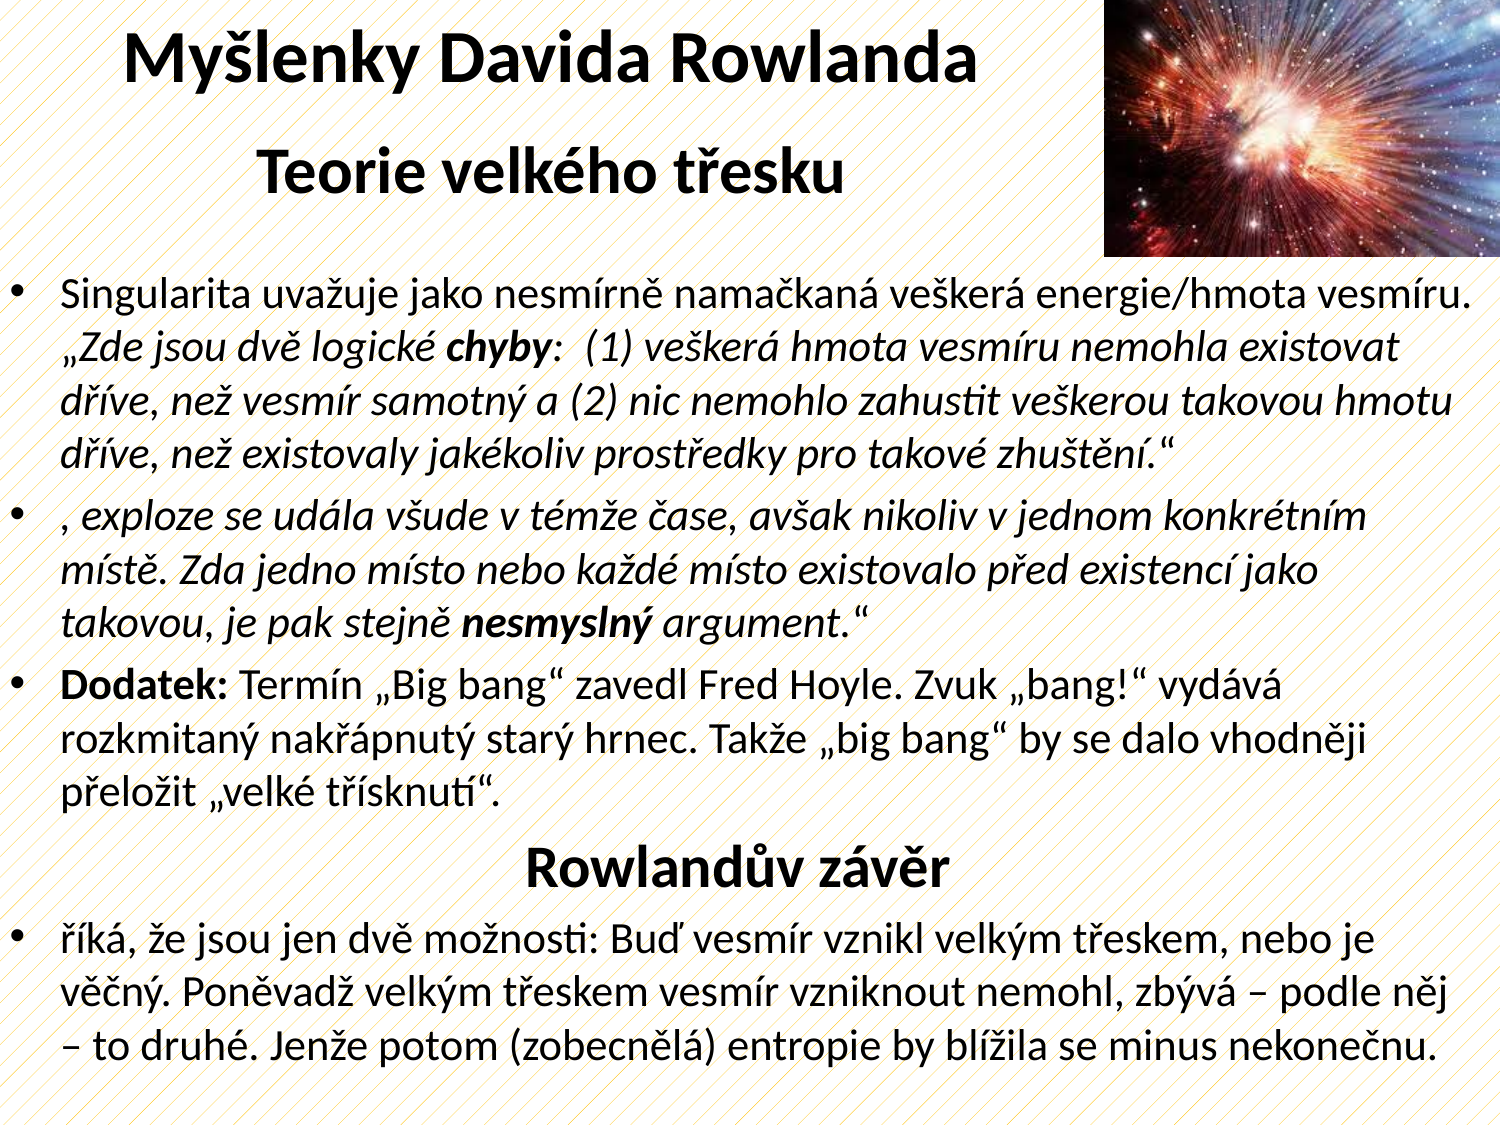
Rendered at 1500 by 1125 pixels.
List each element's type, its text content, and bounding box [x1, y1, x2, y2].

picture [1104, 0, 1500, 257]
text_box Singularita uvažuje jako nesmírně namačkaná veškerá energie/hmota vesmíru. „Zde jsou dvě logické chyby: (1) veškerá hmota vesmíru nemohla existovat dříve, než vesmír samotný a (2) nic nemohlo zahustit veškerou takovou hmotu dříve, než existovaly jakékoliv prostředky pro takové zhuštění.“ , exploze se udála všude v témže čase, avšak nikoliv v jednom konkrétním místě. Zda jedno místo nebo každé místo existovalo před existencí jako takovou, je pak stejně nesmyslný argument.“ Dodatek: Termín „Big bang“ zavedl Fred Hoyle. Zvuk „bang!“ vydává rozkmitaný nakřápnutý starý hrnec. Takže „big bang“ by se dalo vhodněji přeložit „velké třísknutí“. Rowlandův závěr říká, že jsou jen dvě možnosti: Buď vesmír vznikl velkým třeskem, nebo je věčný. Poněvadž velkým třeskem vesmír vzniknout nemohl, zbývá – podle něj – to druhé. Jenže potom (zobecnělá) entropie by blížila se minus nekonečnu. [0, 256, 1495, 1125]
text_box Myšlenky Davida Rowlanda Teorie velkého třesku [0, 0, 1099, 215]
